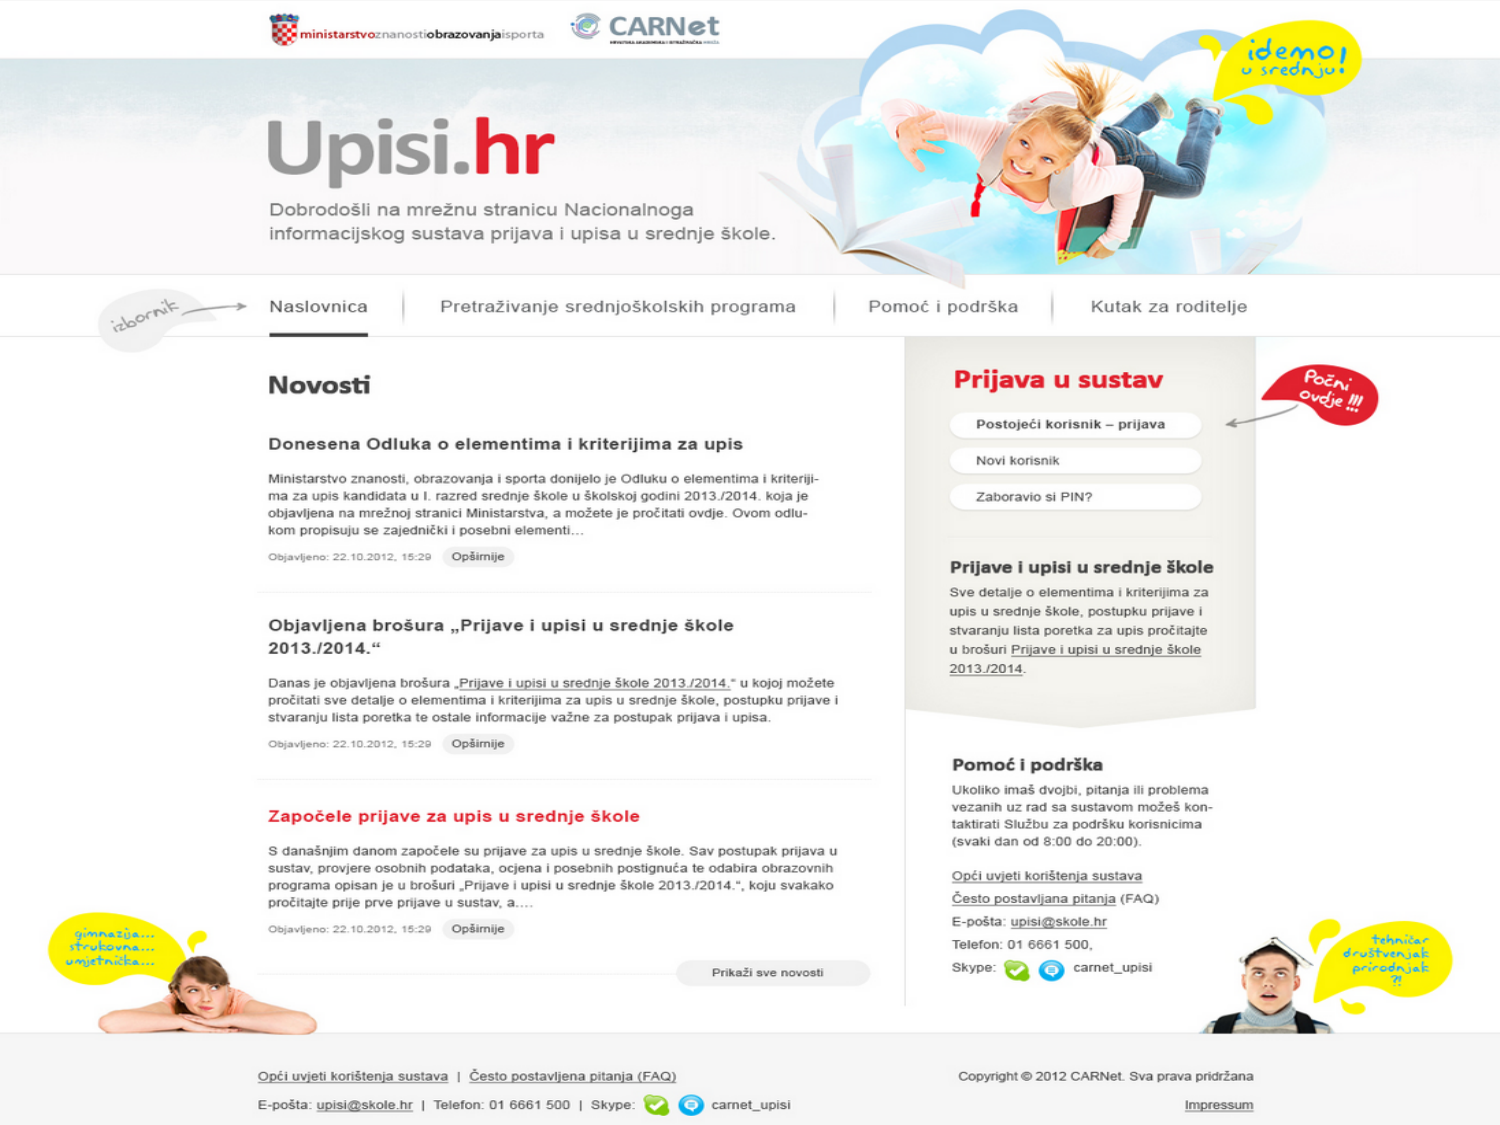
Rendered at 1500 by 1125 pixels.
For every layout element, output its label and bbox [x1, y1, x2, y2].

list [0, 0, 1500, 1125]
